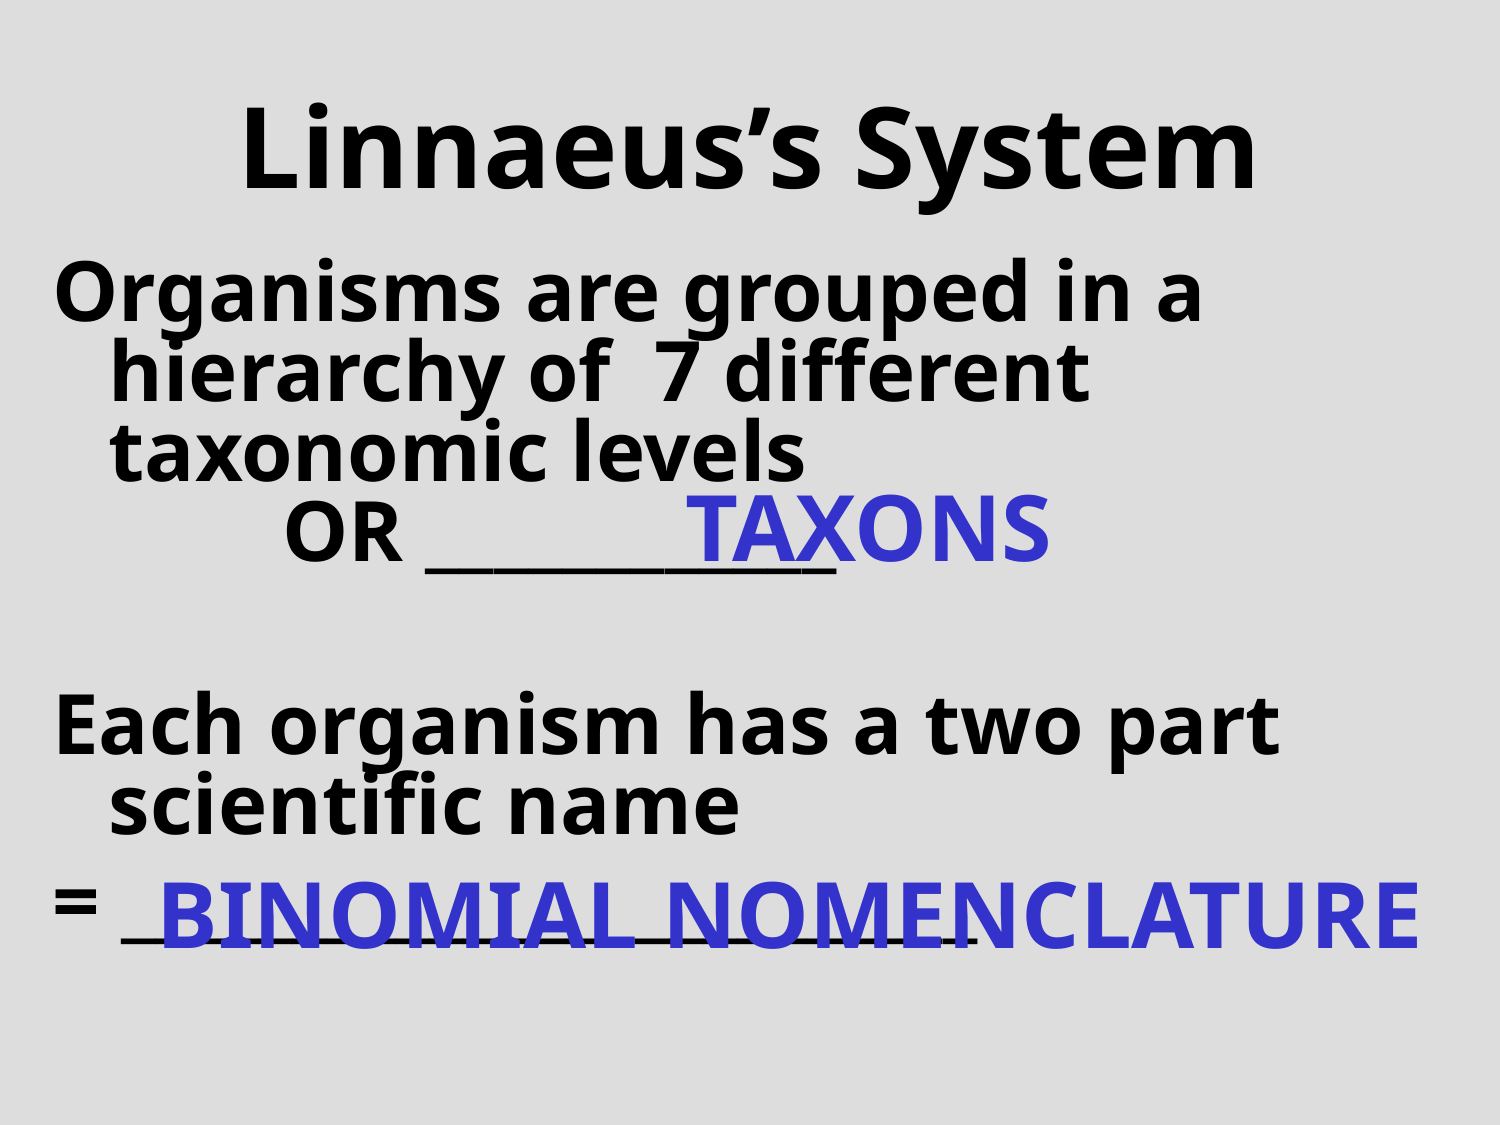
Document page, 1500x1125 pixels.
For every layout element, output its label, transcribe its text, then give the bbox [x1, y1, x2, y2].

text_box TAXONS [670, 462, 1068, 588]
text_box BINOMIAL NOMENCLATURE [141, 849, 1439, 975]
title Linnaeus’s System [112, 49, 1388, 238]
list Organisms are grouped in a hierarchy of 7 different taxonomic levels OR ____________ Each organism has a two part scientific name = _________________________ [37, 249, 1500, 1038]
